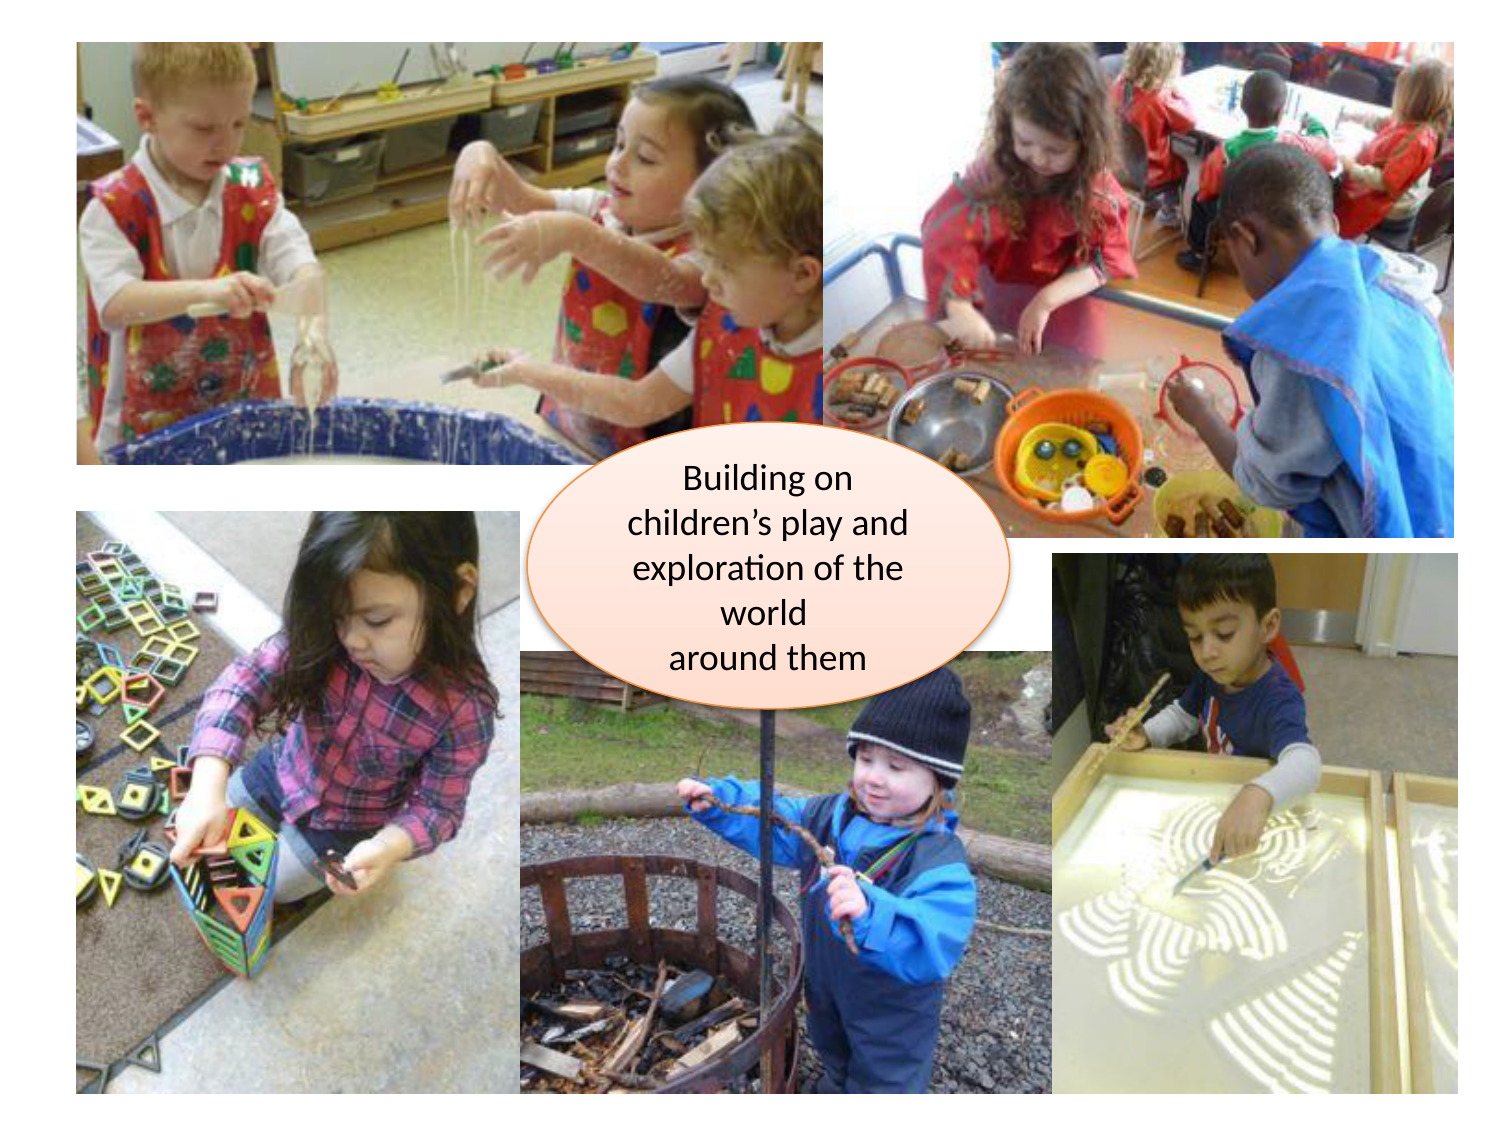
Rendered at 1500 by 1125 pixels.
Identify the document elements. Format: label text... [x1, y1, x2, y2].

text_box Building on children’s play and exploration of the world around them [526, 474, 1011, 650]
picture [822, 42, 1454, 539]
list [76, 42, 821, 465]
picture [64, 510, 1459, 1106]
